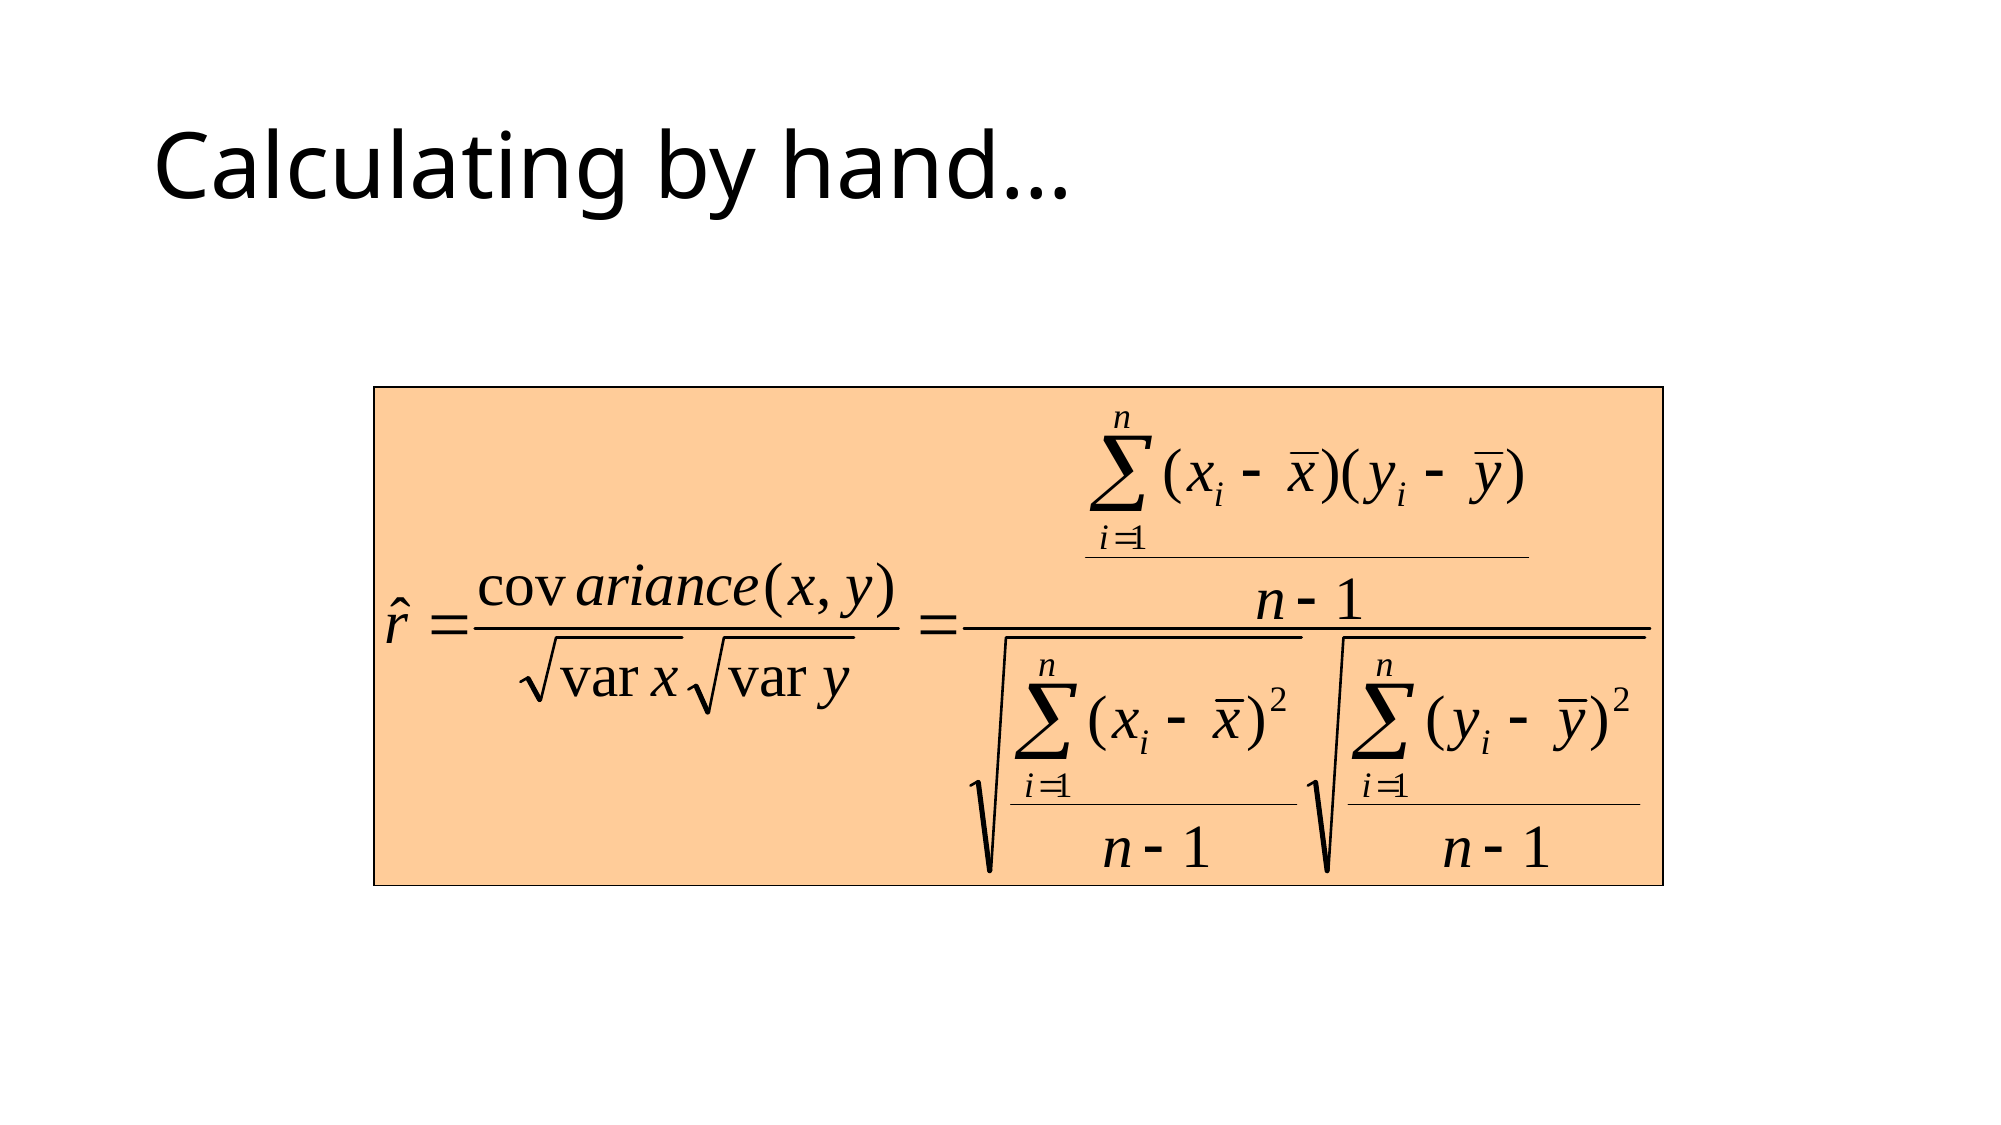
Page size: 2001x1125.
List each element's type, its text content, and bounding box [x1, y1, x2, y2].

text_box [374, 387, 1663, 885]
title Calculating by hand… [137, 59, 1863, 278]
